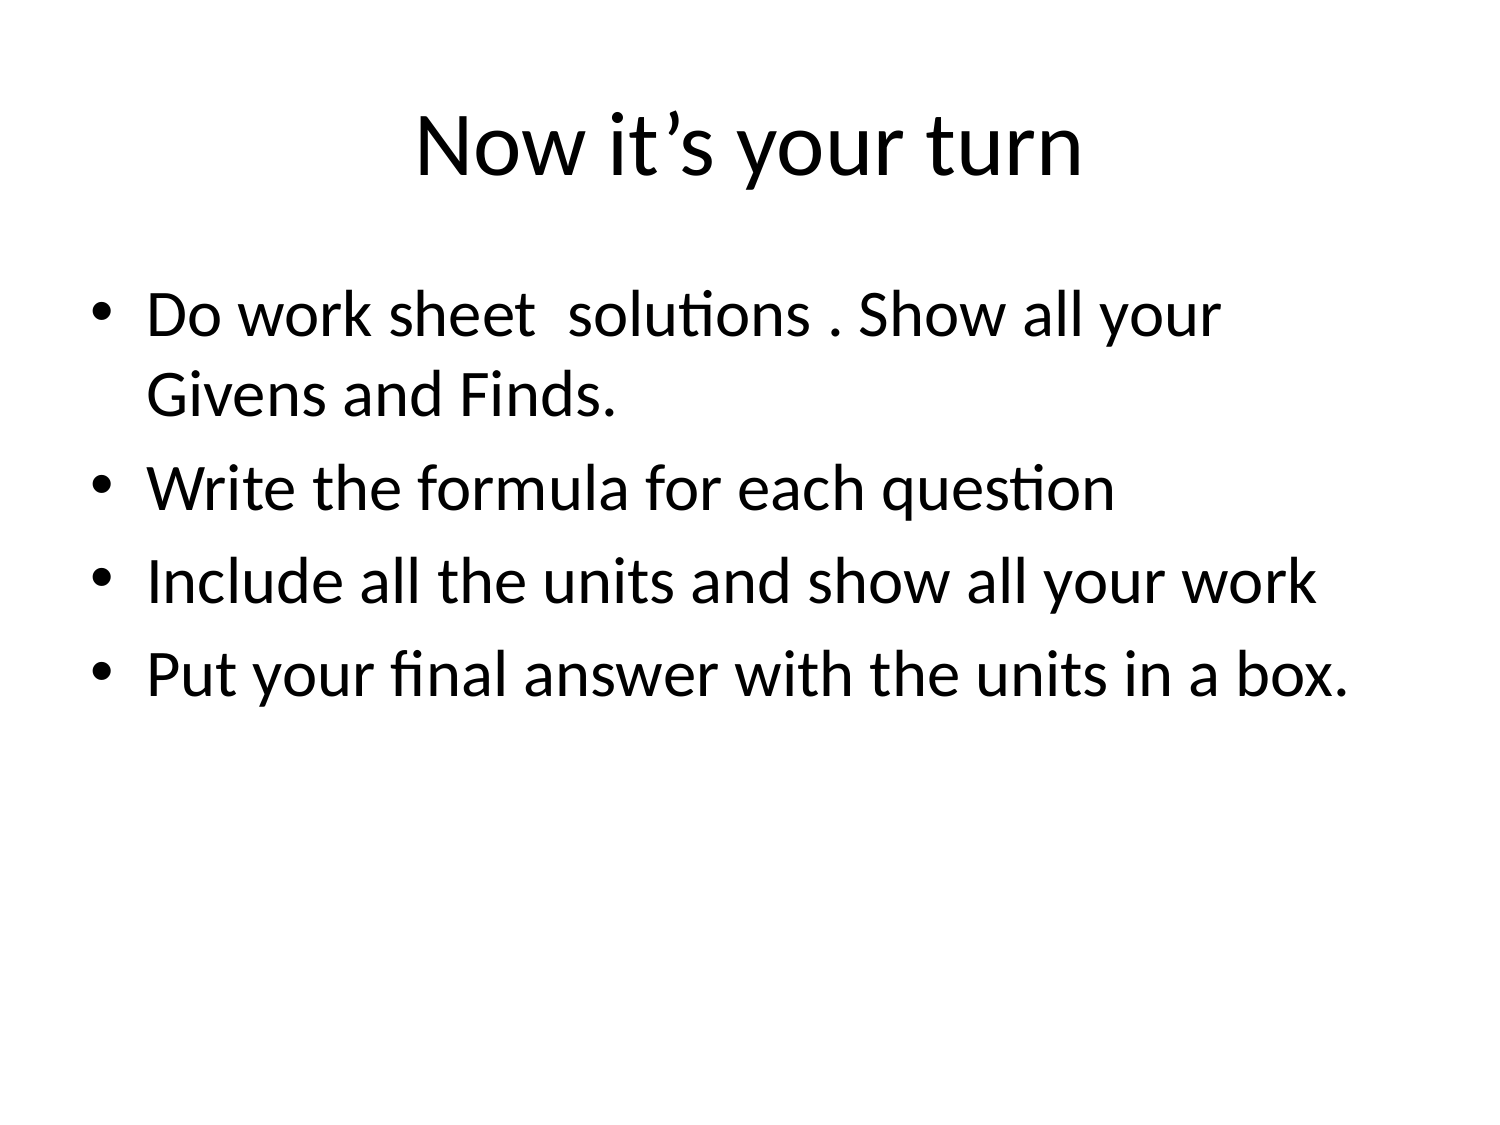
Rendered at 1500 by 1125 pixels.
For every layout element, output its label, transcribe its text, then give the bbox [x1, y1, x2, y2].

title Now it’s your turn [75, 45, 1425, 233]
list Do work sheet solutions . Show all your Givens and Finds. Write the formula for each question Include all the units and show all your work Put your final answer with the units in a box. [75, 262, 1425, 1005]
